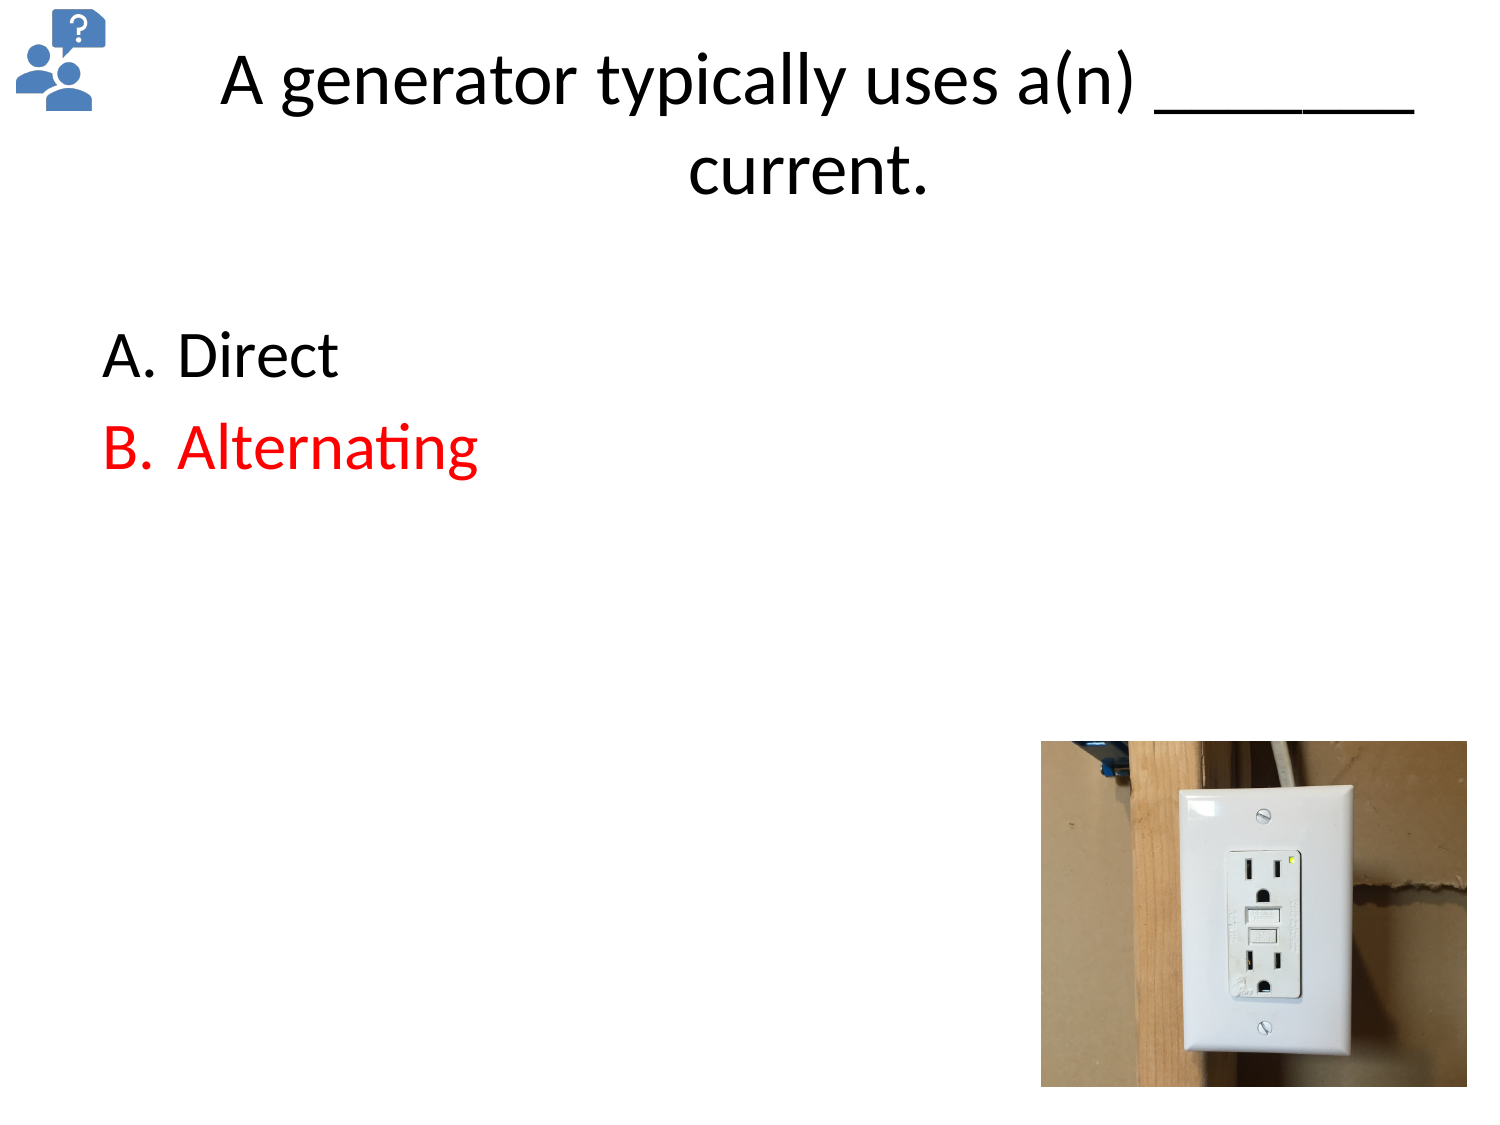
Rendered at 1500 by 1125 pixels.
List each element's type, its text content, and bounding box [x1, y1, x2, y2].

picture [1041, 741, 1467, 1087]
text_box A generator typically uses a(n) _______ current. [169, 22, 1467, 218]
text_box Direct Alternating [87, 291, 699, 491]
text_box [0, 0, 121, 121]
